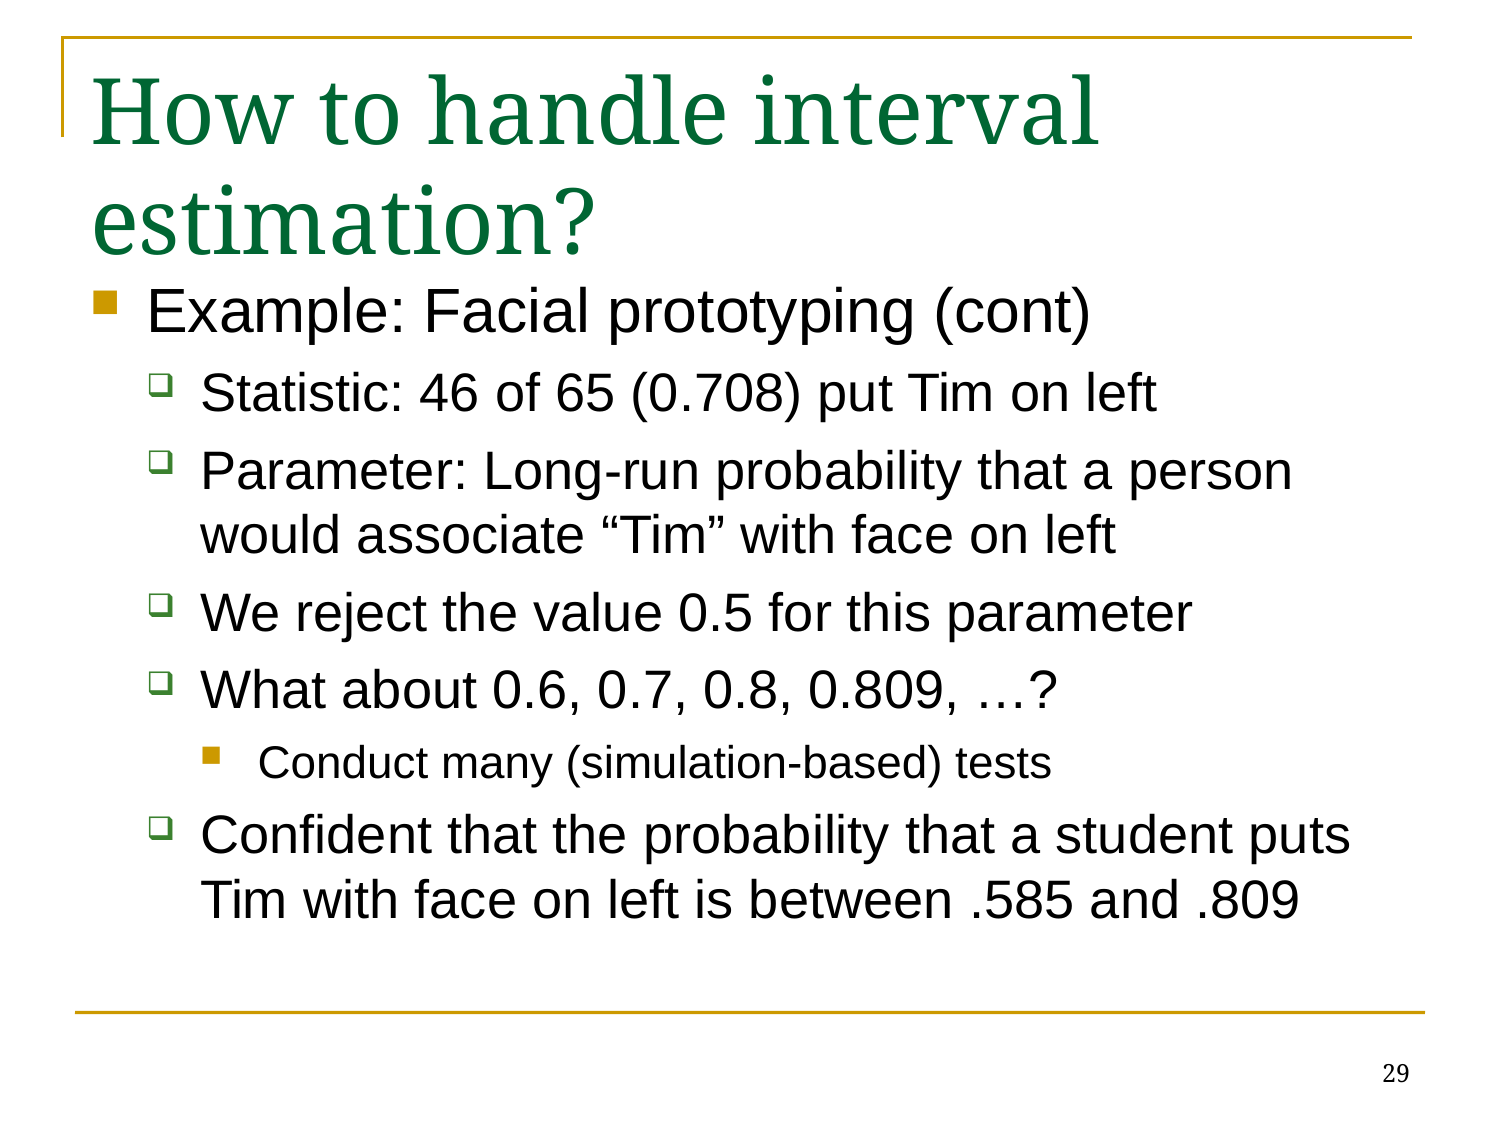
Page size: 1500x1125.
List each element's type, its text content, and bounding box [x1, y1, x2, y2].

list Example: Facial prototyping (cont) Statistic: 46 of 65 (0.708) put Tim on left Parameter: Long-run probability that a person would associate “Tim” with face on left We reject the value 0.5 for this parameter What about 0.6, 0.7, 0.8, 0.809, …? Conduct many (simulation-based) tests Confident that the probability that a student puts Tim with face on left is between .585 and .809 [75, 262, 1425, 1006]
slide_number 29 [1074, 1023, 1426, 1100]
title How to handle interval estimation? [75, 45, 1425, 233]
